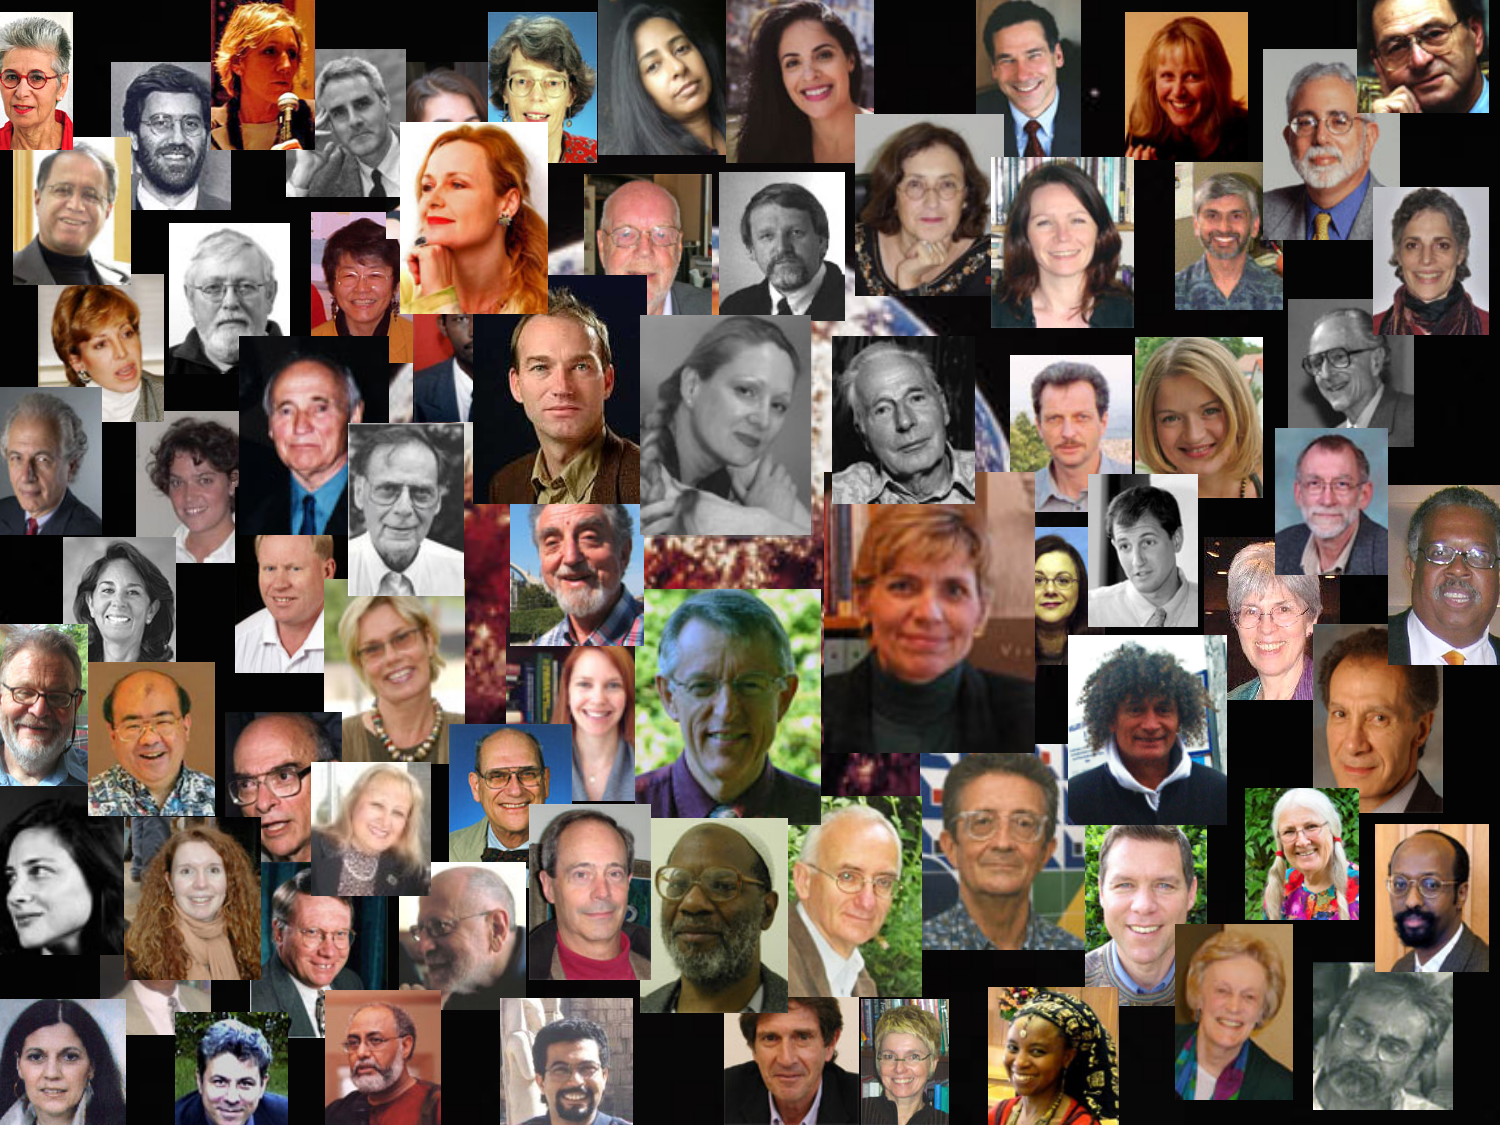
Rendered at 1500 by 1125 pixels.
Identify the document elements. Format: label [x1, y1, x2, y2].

text_box [0, 0, 1500, 1125]
picture [400, 122, 811, 535]
picture [832, 336, 975, 504]
picture [1068, 635, 1227, 826]
text_box [124, 172, 1035, 981]
